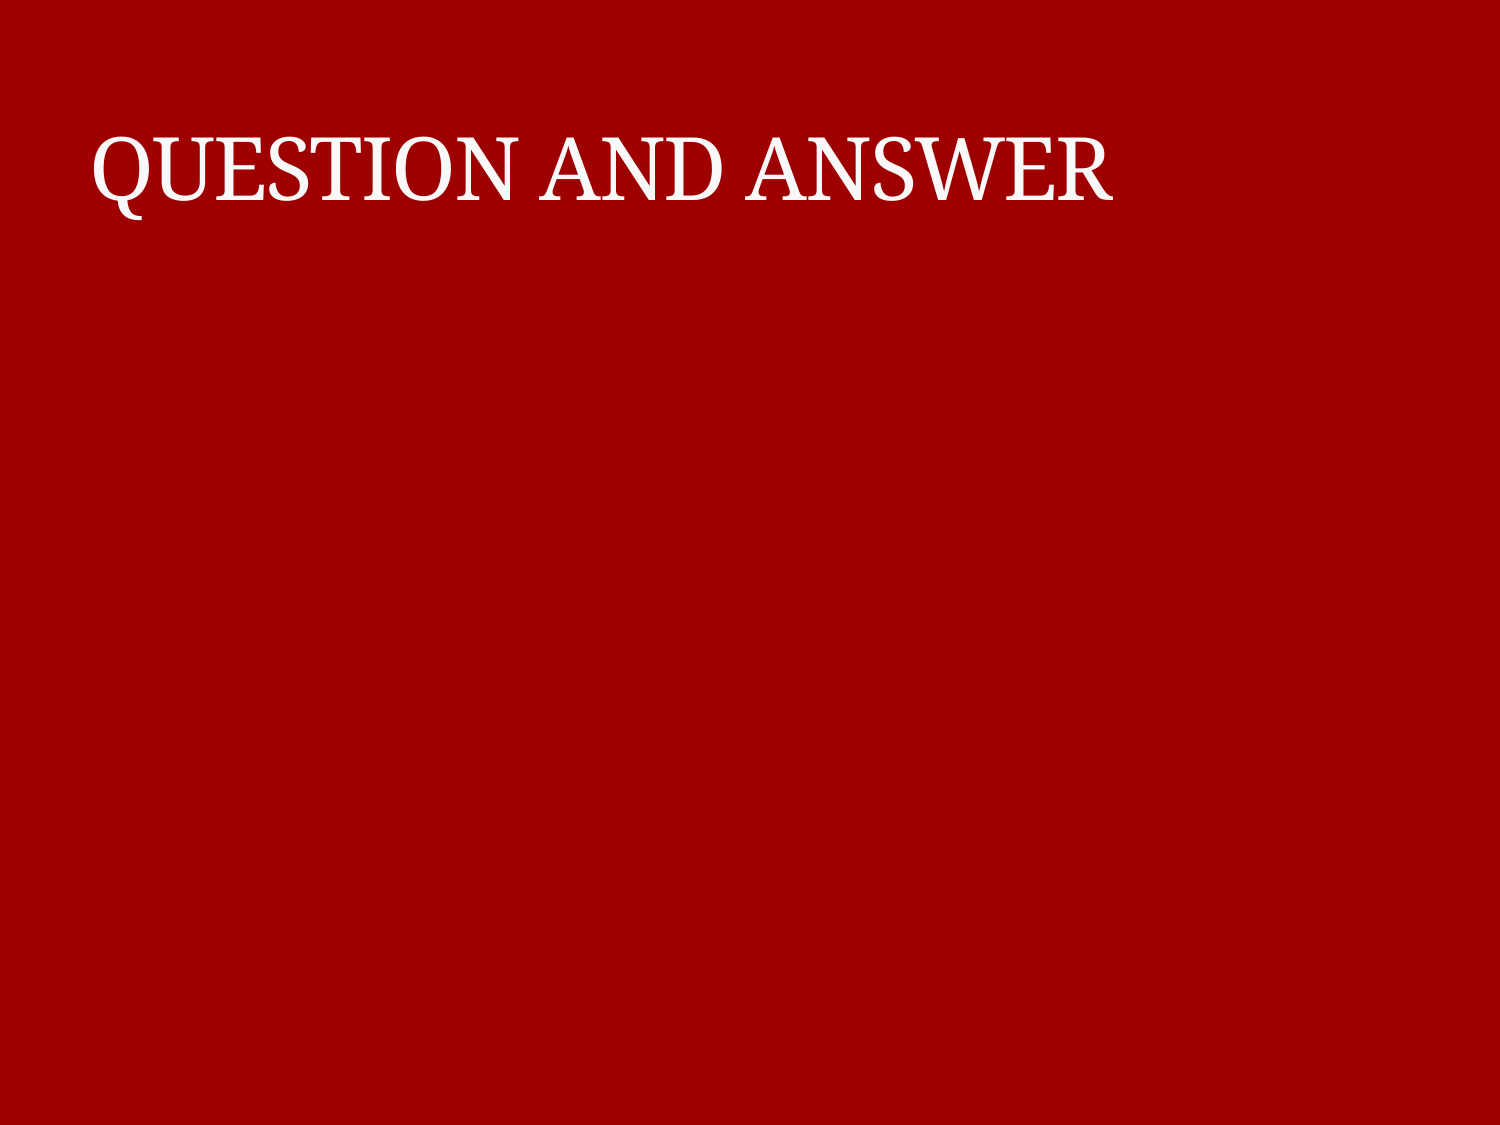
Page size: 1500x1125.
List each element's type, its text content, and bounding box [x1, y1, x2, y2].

title QUESTION AND ANSWER [74, 24, 1425, 225]
